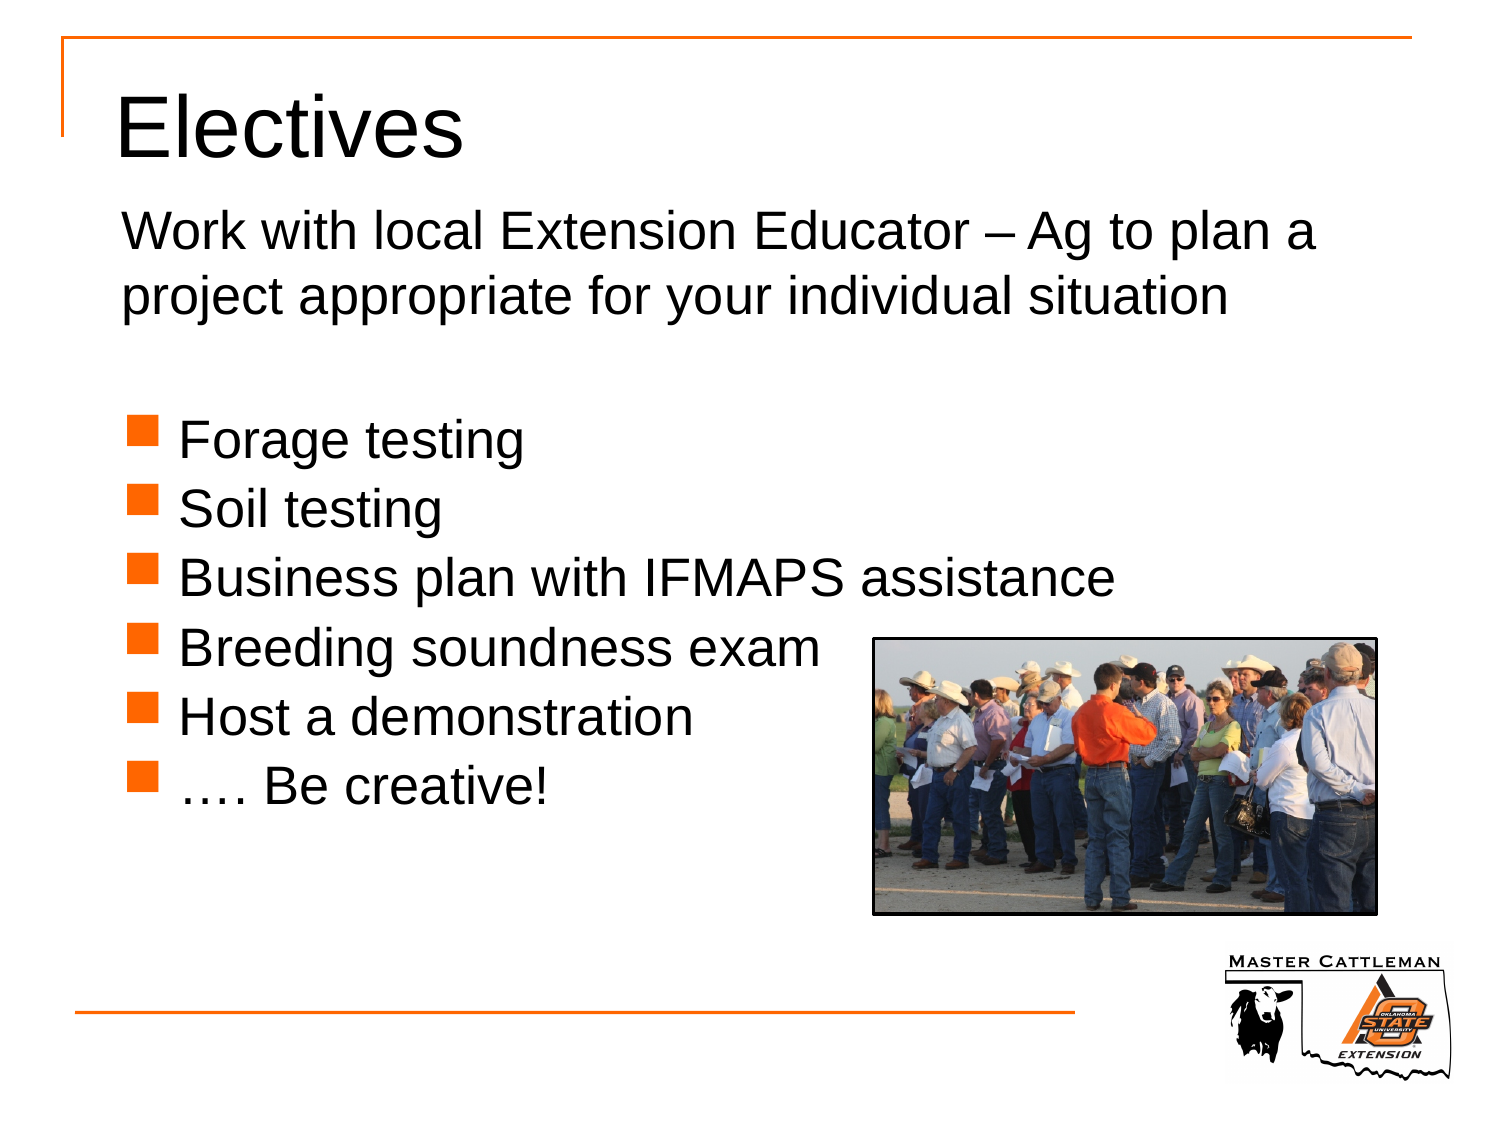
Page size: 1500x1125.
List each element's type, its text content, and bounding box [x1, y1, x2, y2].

picture [1225, 941, 1454, 1084]
title Electives [99, 62, 1314, 187]
picture [874, 639, 1376, 913]
list Work with local Extension Educator – Ag to plan a project appropriate for your individual situation Forage testing Soil testing Business plan with IFMAPS assistance Breeding soundness exam Host a demonstration …. Be creative! [49, 187, 1363, 901]
